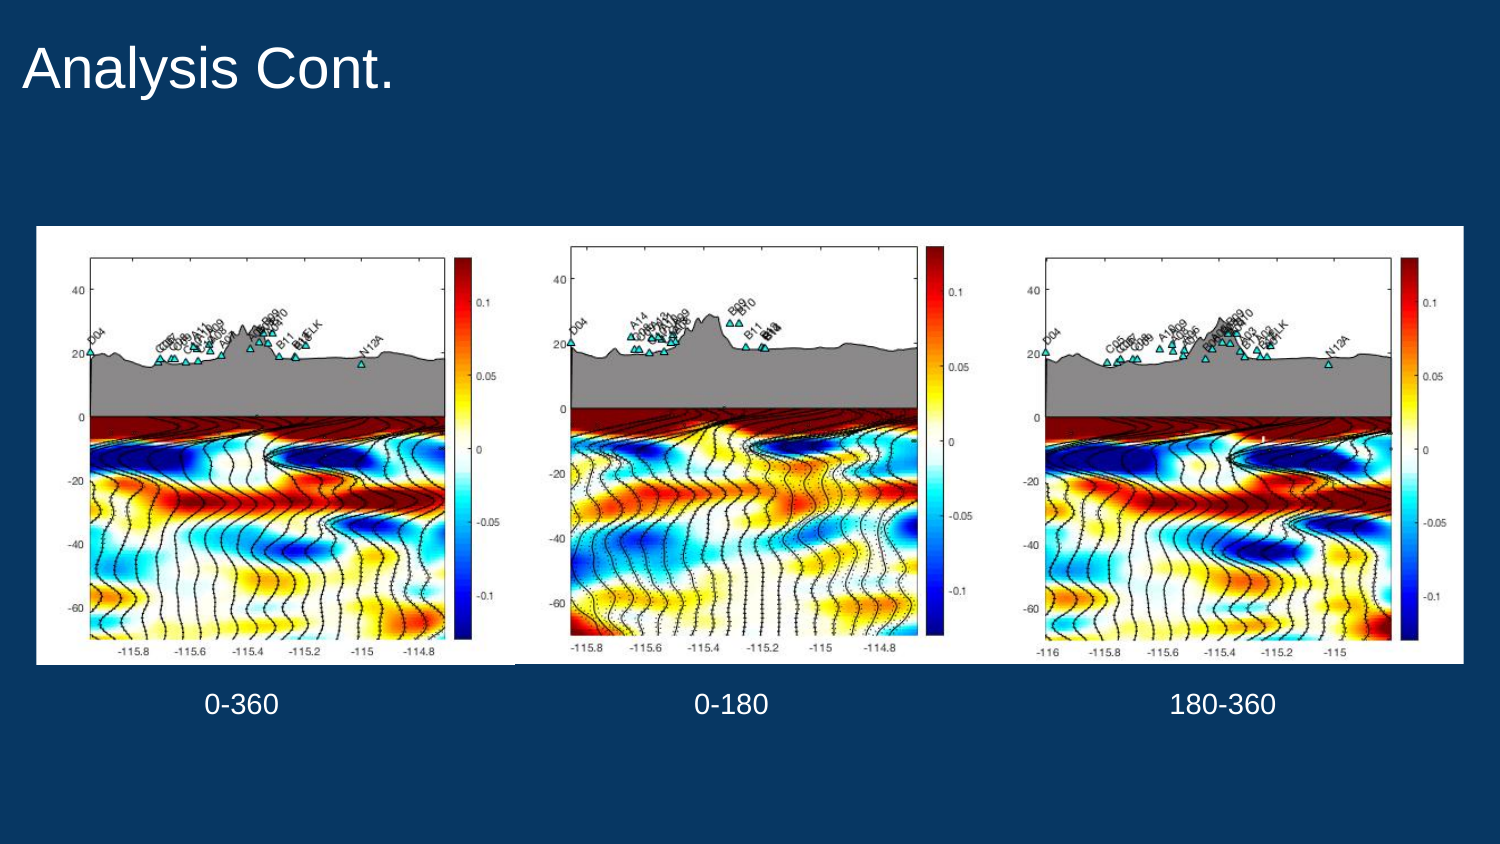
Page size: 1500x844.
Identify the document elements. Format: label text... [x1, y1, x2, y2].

title Analysis Cont. [7, 14, 1406, 109]
text_box 180-360 [1154, 678, 1382, 728]
text_box 0-360 [189, 678, 489, 728]
text_box 0-180 [679, 678, 916, 728]
picture [36, 225, 1464, 665]
